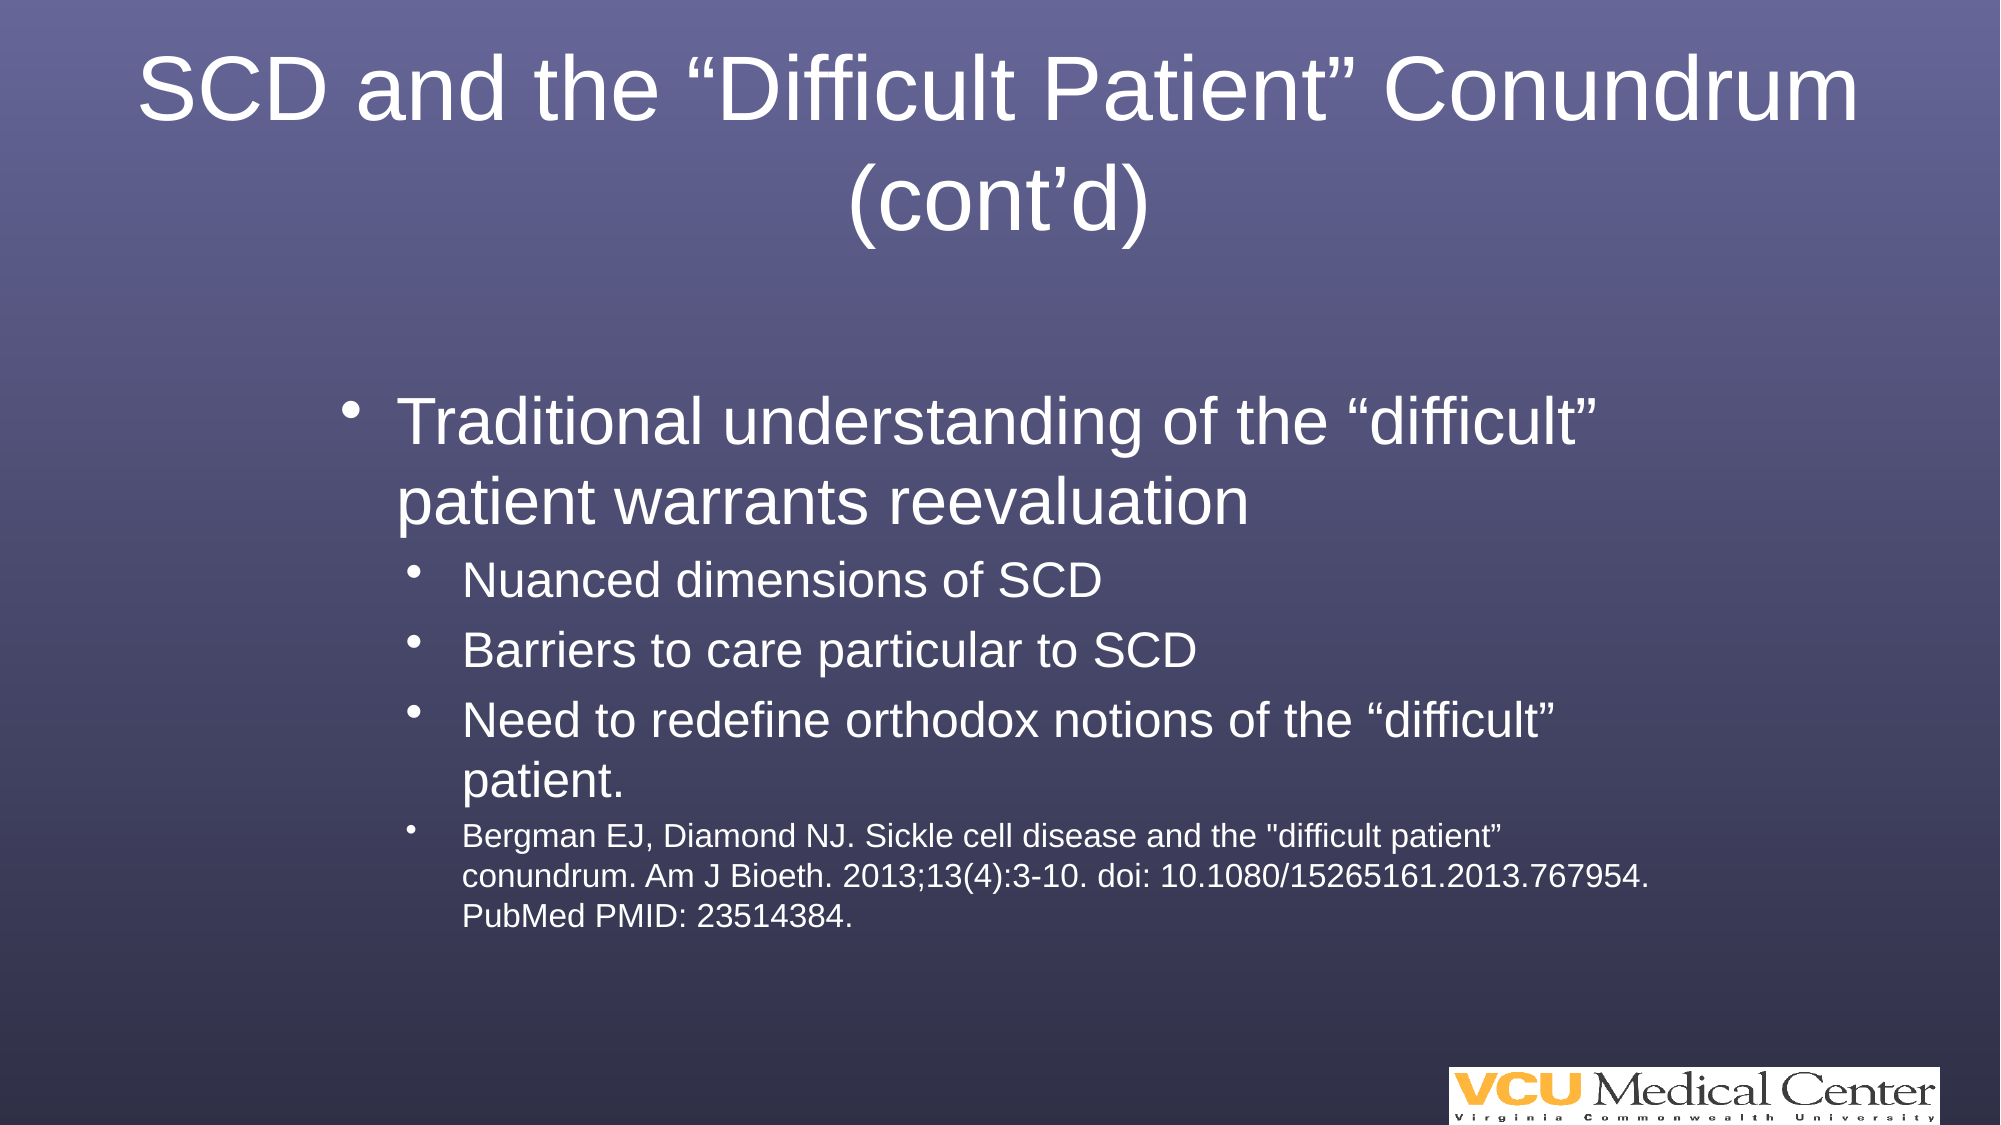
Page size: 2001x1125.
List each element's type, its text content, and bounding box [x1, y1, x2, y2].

title SCD and the “Difficult Patient” Conundrum (cont’d) [99, 45, 1900, 233]
title Need for Primary Care in SCD [1449, 1067, 1940, 1125]
list Traditional understanding of the “difficult” patient warrants reevaluation Nuanced dimensions of SCD Barriers to care particular to SCD Need to redefine orthodox notions of the “difficult” patient. Bergman EJ, Diamond NJ. Sickle cell disease and the "difficult patient” conundrum. Am J Bioeth. 2013;13(4):3-10. doi: 10.1080/15265161.2013.767954. PubMed PMID: 23514384. [324, 370, 1675, 1113]
